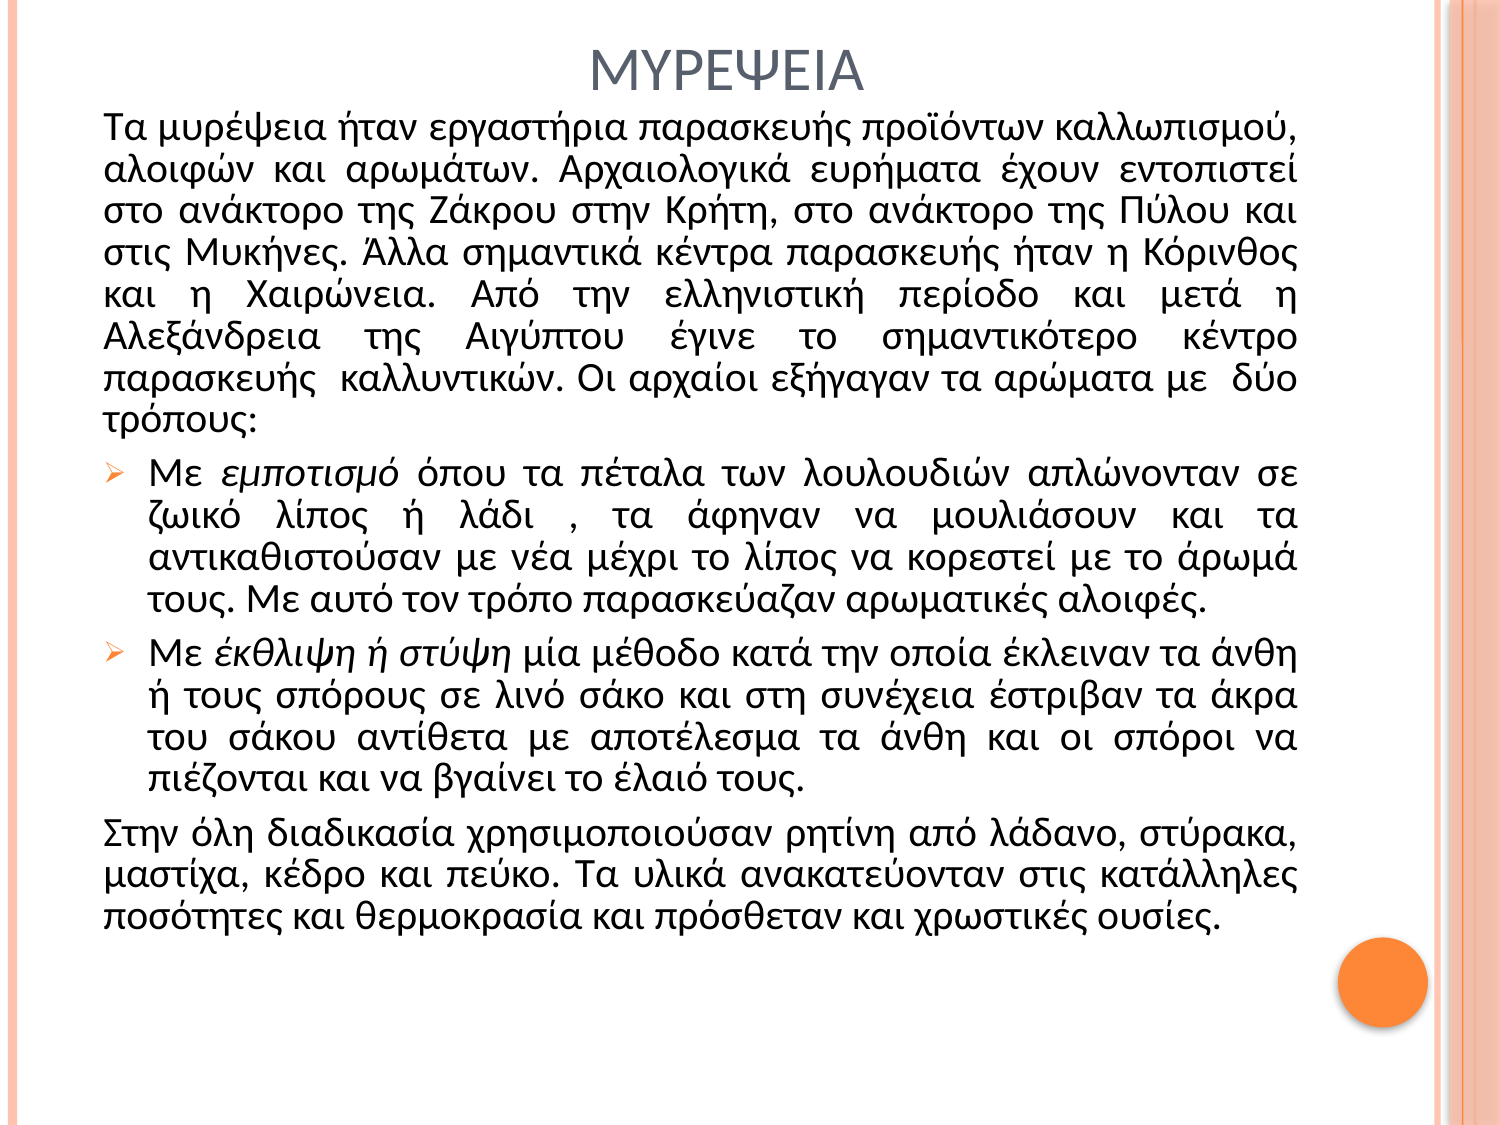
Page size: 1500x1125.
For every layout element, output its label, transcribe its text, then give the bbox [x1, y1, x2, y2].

title μυρεψεια [53, 19, 1400, 114]
list Τα μυρέψεια ήταν εργαστήρια παρασκευής προϊόντων καλλωπισμού, αλοιφών και αρωμάτων. Αρχαιολογικά ευρήματα έχουν εντοπιστεί στο ανάκτορο της Ζάκρου στην Κρήτη, στο ανάκτορο της Πύλου και στις Μυκήνες. Άλλα σημαντικά κέντρα παρασκευής ήταν η Κόρινθος και η Χαιρώνεια. Από την ελληνιστική περίοδο και μετά η Αλεξάνδρεια της Αιγύπτου έγινε το σημαντικότερο κέντρο παρασκευής καλλυντικών. Οι αρχαίοι εξήγαγαν τα αρώματα με δύο τρόπους: Με εμποτισμό όπου τα πέταλα των λουλουδιών απλώνονταν σε ζωικό λίπος ή λάδι , τα άφηναν να μουλιάσουν και τα αντικαθιστούσαν με νέα μέχρι το λίπος να κορεστεί με το άρωμά τους. Με αυτό τον τρόπο παρασκεύαζαν αρωματικές αλοιφές. Με έκθλιψη ή στύψη μία μέθοδο κατά την οποία έκλειναν τα άνθη ή τους σπόρους σε λινό σάκο και στη συνέχεια έστριβαν τα άκρα του σάκου αντίθετα με αποτέλεσμα τα άνθη και οι σπόροι να πιέζονται και να βγαίνει το έλαιό τους. Στην όλη διαδικασία χρησιμοποιούσαν ρητίνη από λάδανο, στύρακα, μαστίχα, κέδρο και πεύκο. Τα υλικά ανακατεύονταν στις κατάλληλες ποσότητες και θερμοκρασία και πρόσθεταν και χρωστικές ουσίες. [88, 101, 1314, 1059]
